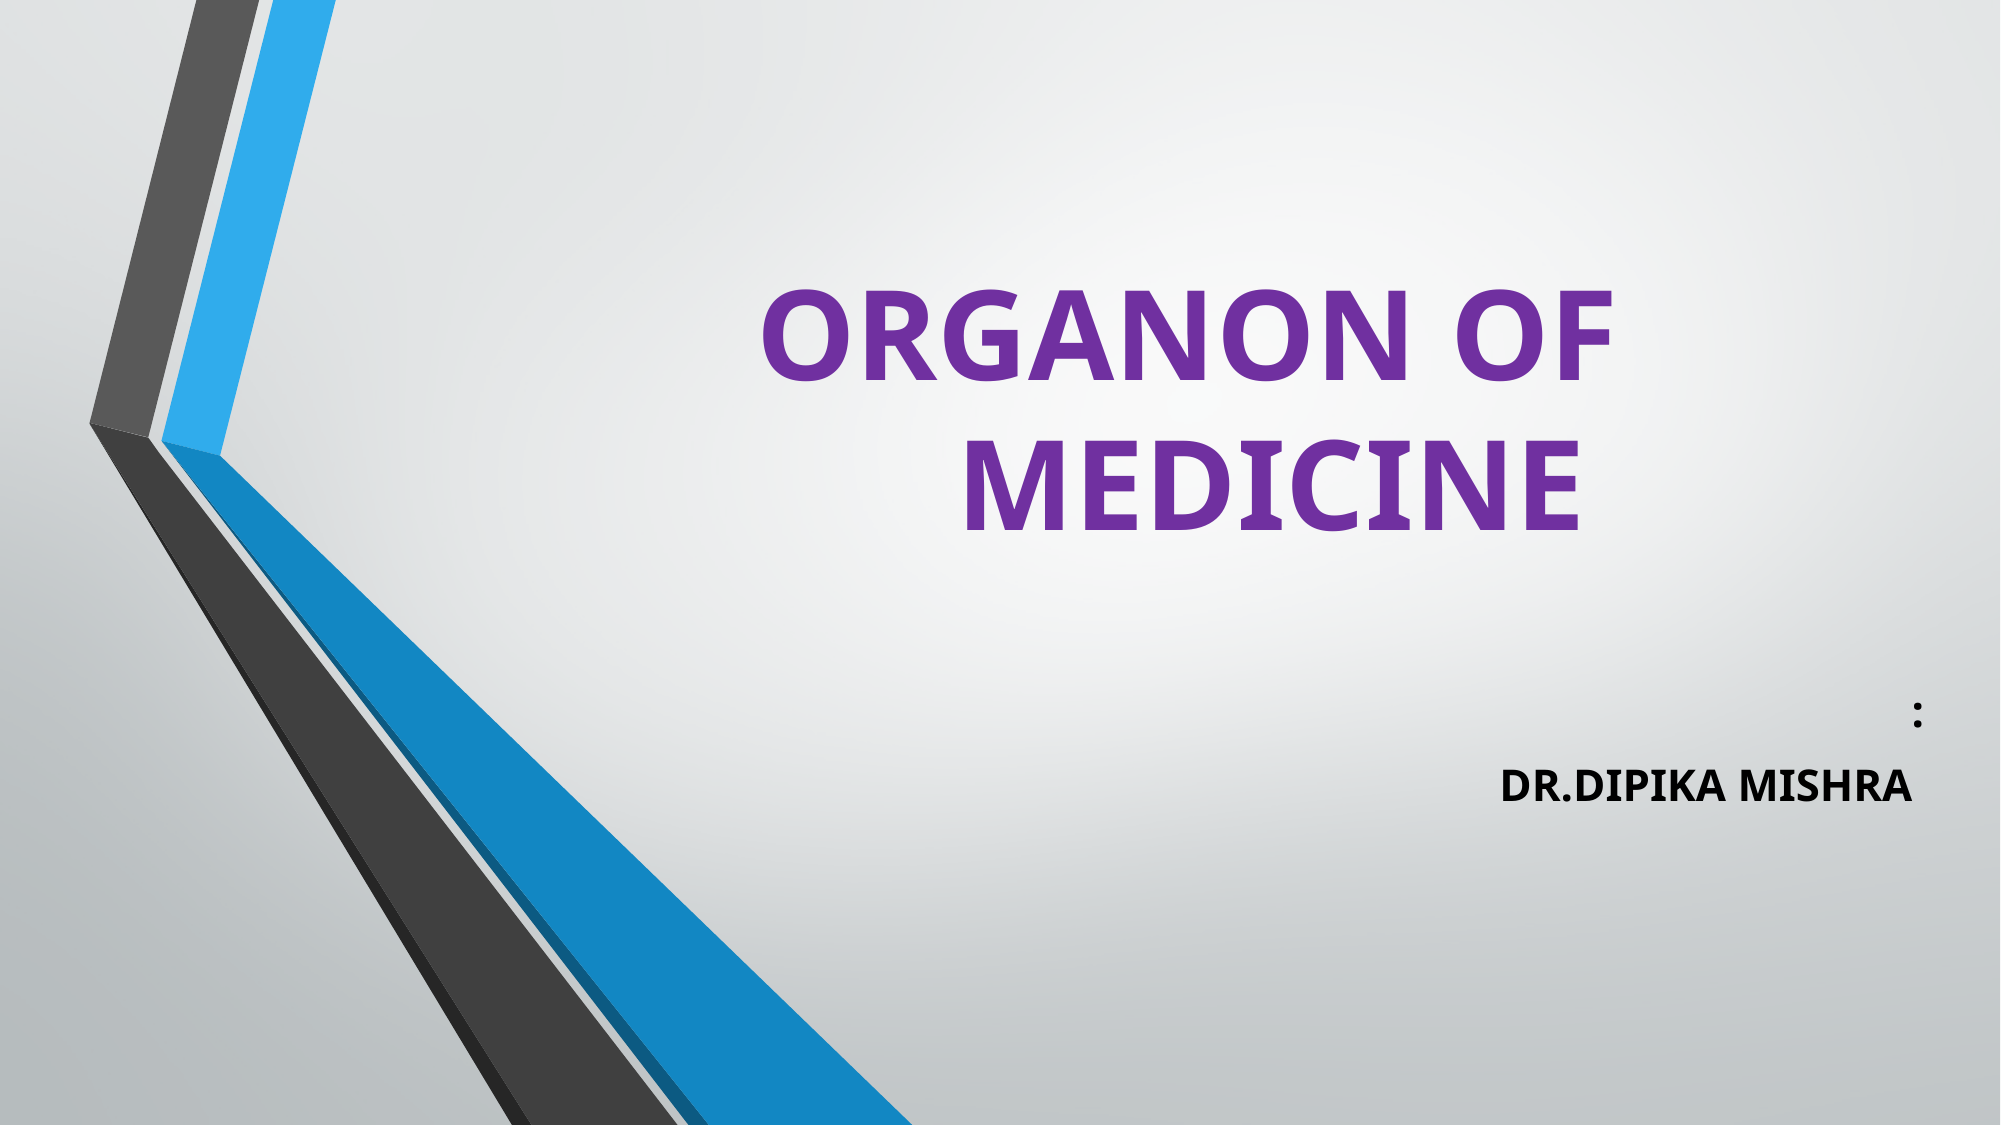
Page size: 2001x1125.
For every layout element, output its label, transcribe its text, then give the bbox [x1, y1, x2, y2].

title ORGANON OF MEDICINE [262, 218, 1634, 563]
subtitle : DR.DIPIKA MISHRA [768, 676, 1940, 1062]
